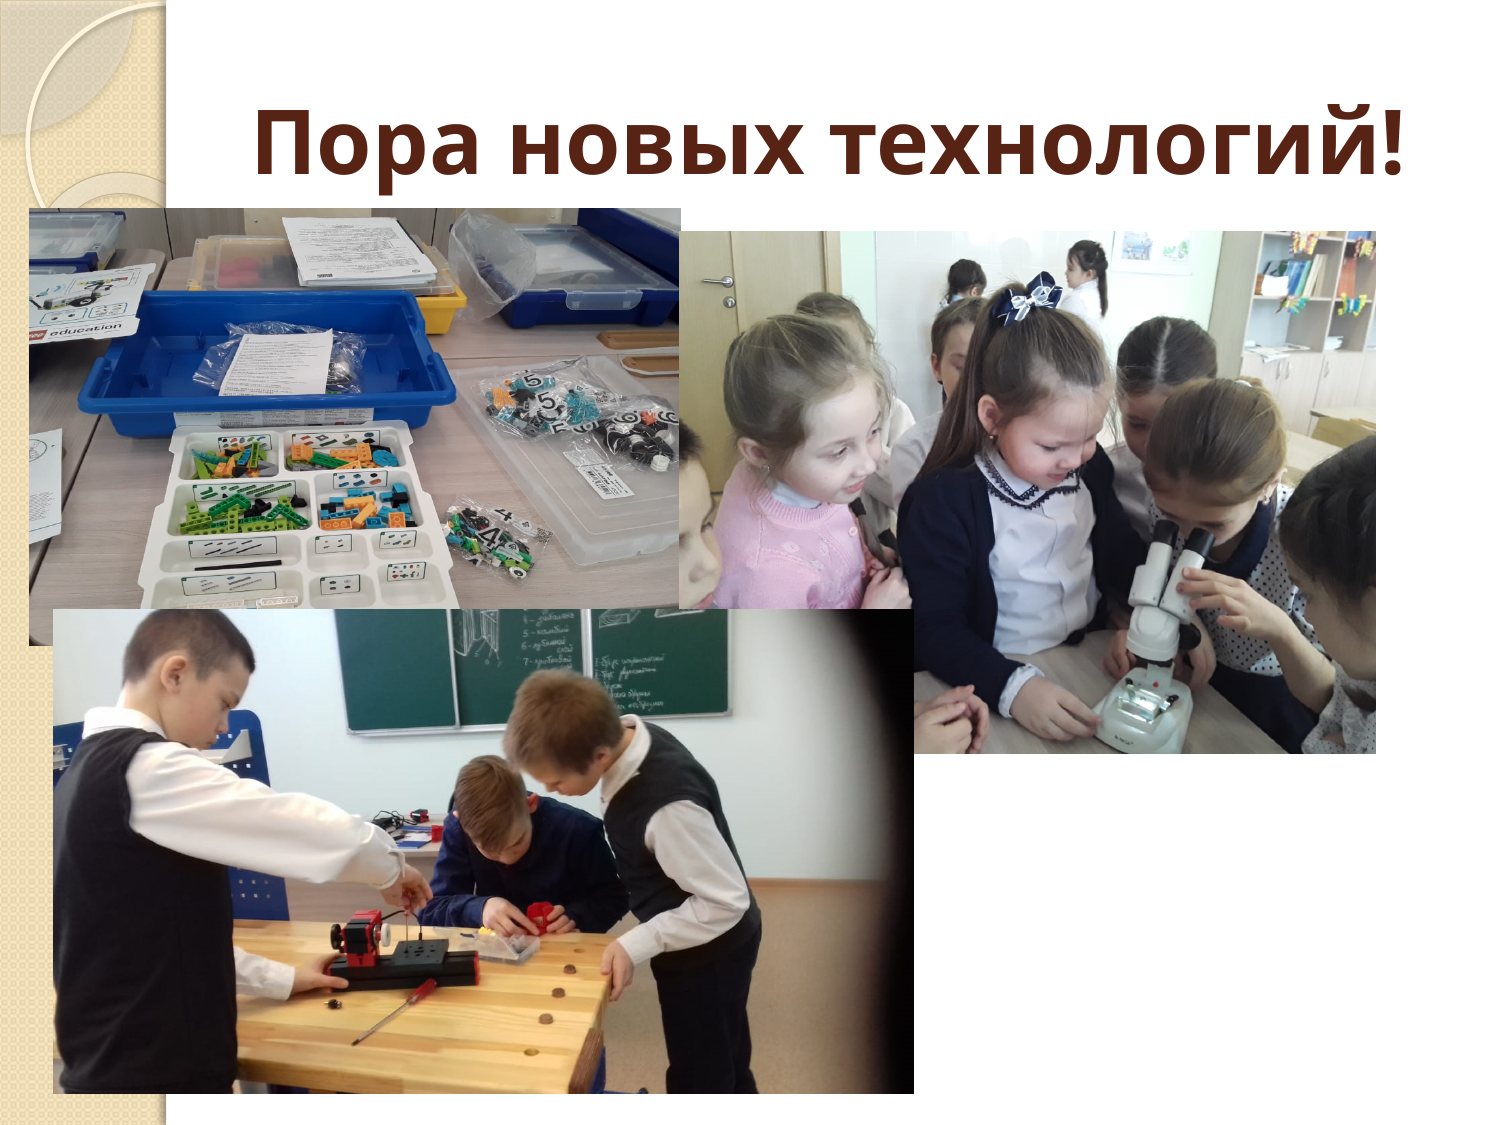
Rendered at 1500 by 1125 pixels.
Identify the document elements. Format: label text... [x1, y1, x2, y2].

picture [29, 207, 915, 1095]
title Пора новых технологий! [235, 45, 1466, 233]
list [678, 231, 1376, 755]
